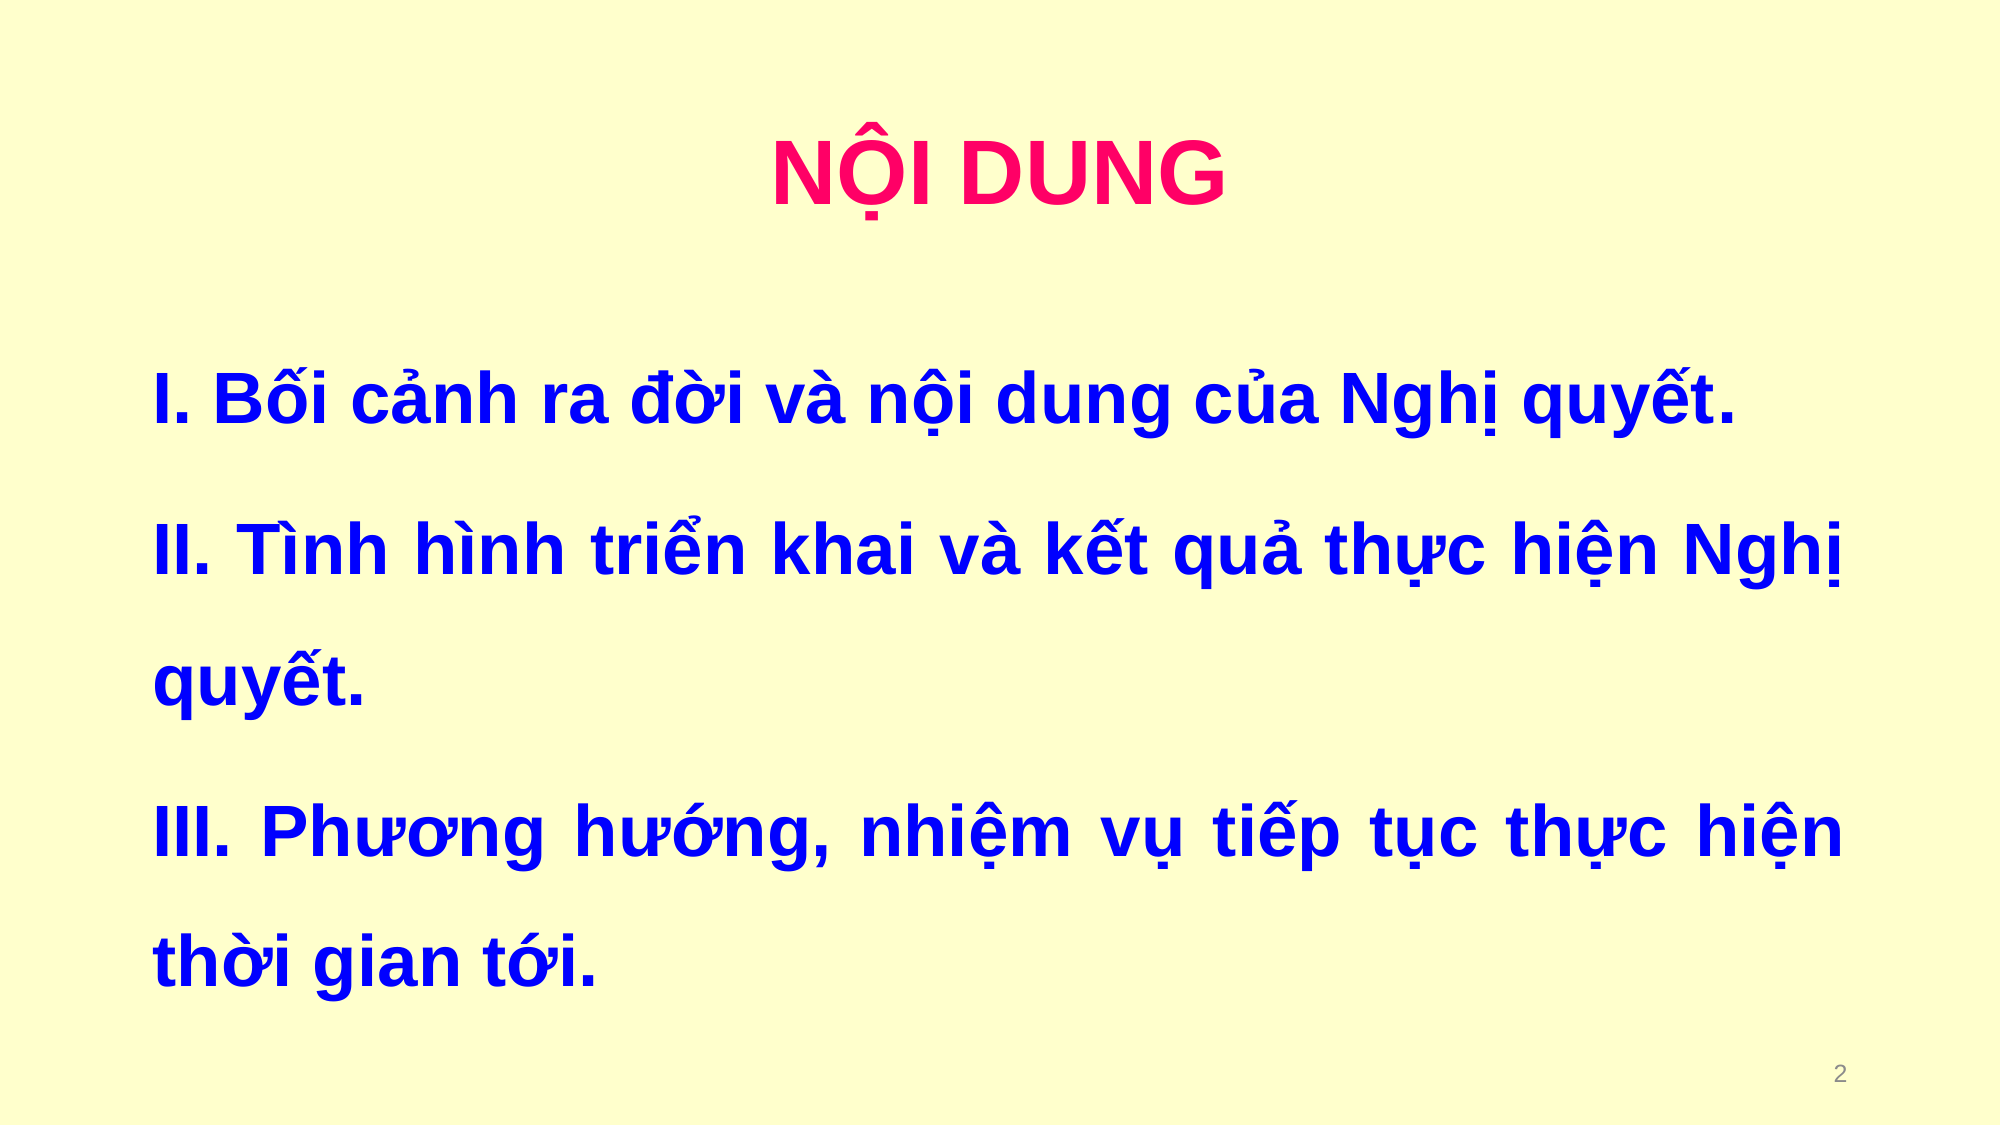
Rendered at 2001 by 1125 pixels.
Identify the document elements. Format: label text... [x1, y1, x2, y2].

slide_number 2 [1412, 1042, 1863, 1103]
title NỘI DUNG [137, 65, 1863, 284]
list I. Bối cảnh ra đời và nội dung của Nghị quyết. II. Tình hình triển khai và kết quả thực hiện Nghị quyết. III. Phương hướng, nhiệm vụ tiếp tục thực hiện thời gian tới. [137, 299, 1863, 1014]
